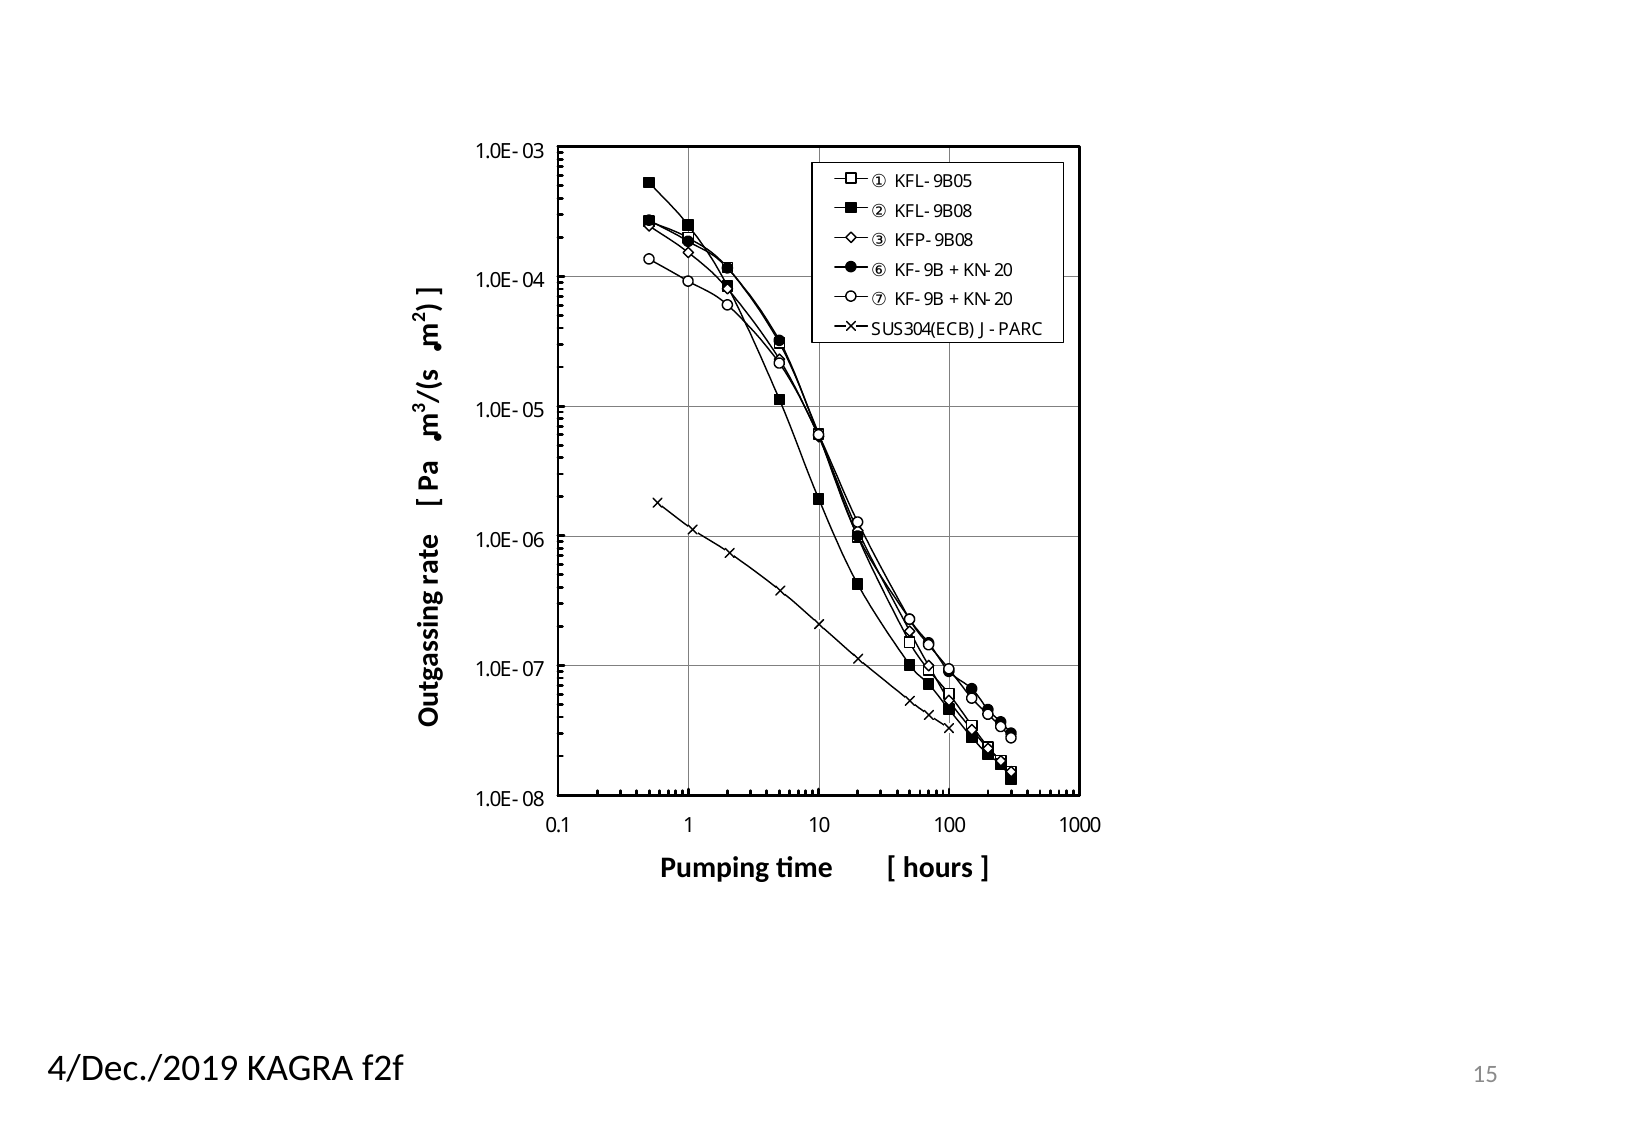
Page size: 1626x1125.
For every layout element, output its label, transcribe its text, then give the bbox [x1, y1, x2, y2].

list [396, 123, 1109, 899]
slide_number 15 [1147, 1042, 1514, 1103]
